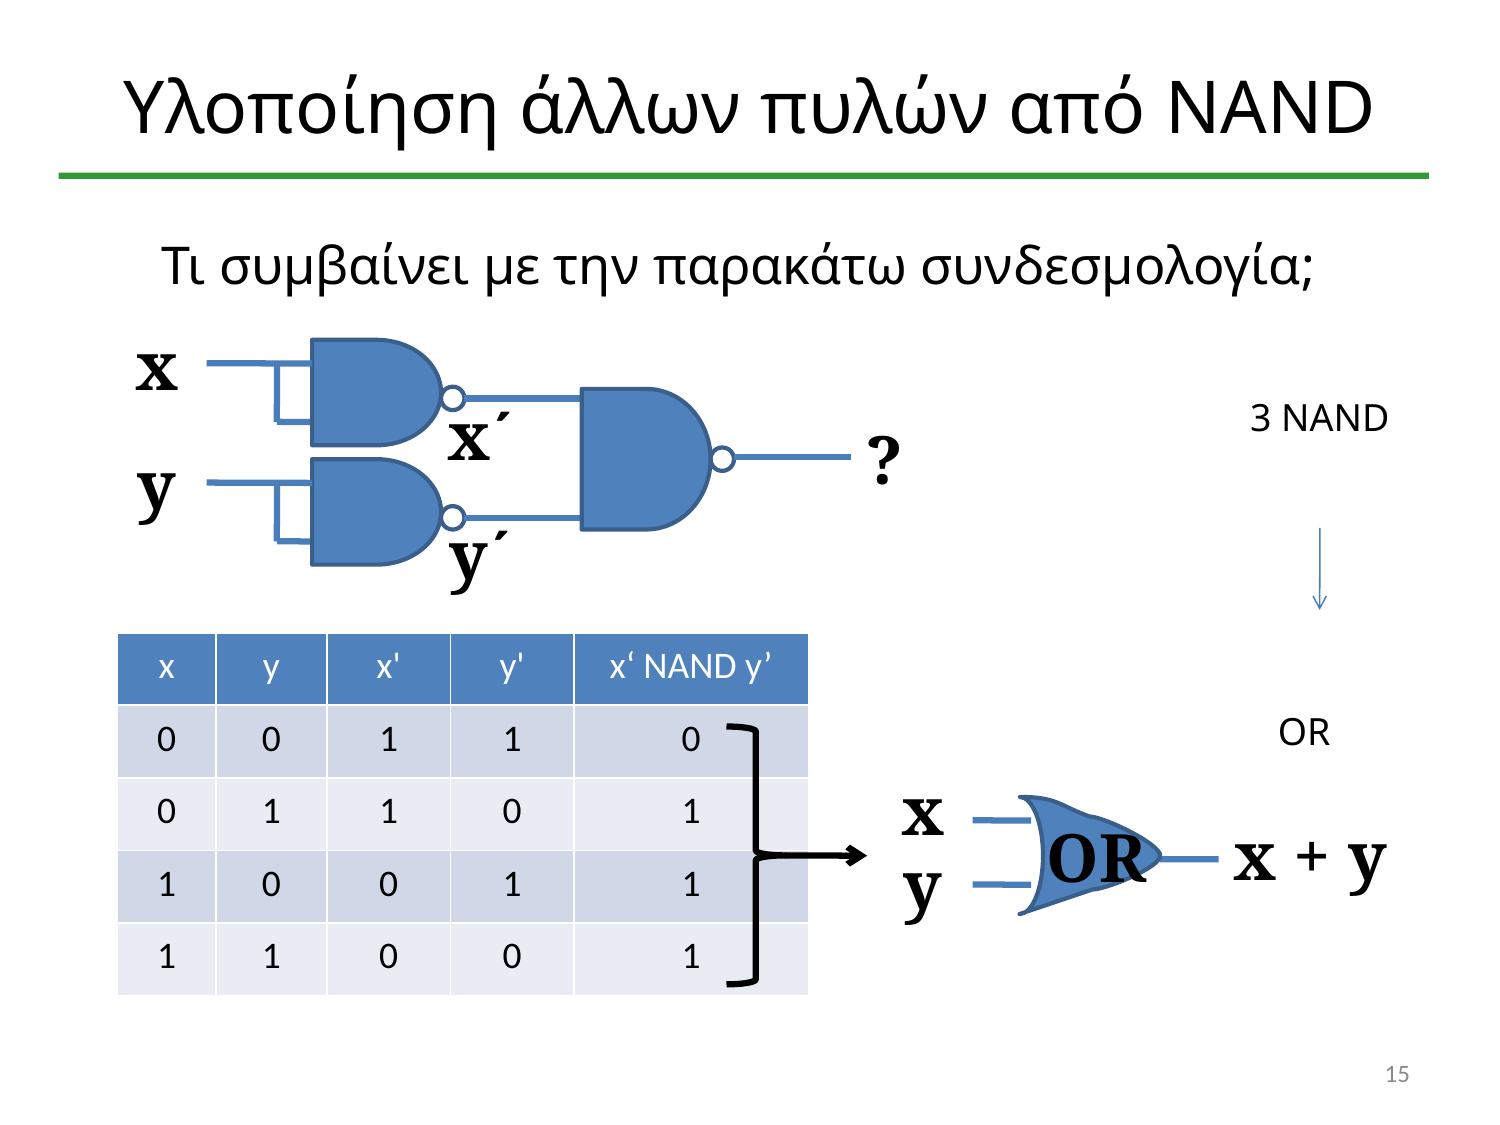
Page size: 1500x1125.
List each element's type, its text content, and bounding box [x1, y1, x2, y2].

table_cell 1 [451, 706, 573, 777]
text_box [713, 445, 721, 473]
title Υλοποίηση άλλων πυλών από NAND [74, 44, 1426, 165]
table_header y' [451, 634, 573, 704]
text_box [310, 337, 443, 448]
table_cell 1 [451, 851, 573, 922]
text_box xʹ [432, 386, 528, 482]
table_cell 1 [575, 779, 721, 850]
table_header x' [328, 634, 450, 704]
table_cell 1 [118, 924, 215, 995]
table_cell 1 [328, 779, 450, 850]
table_header x [118, 634, 215, 704]
text_box yʹ [434, 506, 526, 601]
table_cell 0 [118, 779, 215, 850]
table_header x‘ NAND y’ [575, 634, 721, 704]
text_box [726, 386, 1466, 985]
text_box [579, 386, 713, 532]
table_cell 1 [575, 924, 808, 995]
table_header y [217, 634, 326, 704]
text_box [310, 457, 443, 567]
table_cell 1 [328, 706, 450, 777]
text_box y [122, 435, 191, 531]
table_cell 1 [217, 779, 326, 850]
table_cell 1 [575, 851, 721, 922]
text_box Τι συμβαίνει με την παρακάτω συνδεσμολογία; [58, 210, 1418, 317]
table_cell 1 [217, 924, 326, 995]
table_cell 0 [328, 924, 450, 995]
table_cell 0 [451, 779, 573, 850]
slide_number 15 [1074, 1042, 1425, 1103]
table_cell 0 [217, 706, 326, 777]
table_cell 0 [575, 706, 721, 777]
table_cell 0 [217, 851, 326, 922]
table_cell 0 [118, 706, 215, 777]
table_cell 0 [328, 851, 450, 922]
table_cell 0 [451, 924, 573, 995]
text_box x [120, 316, 193, 412]
table_cell 1 [118, 851, 215, 922]
